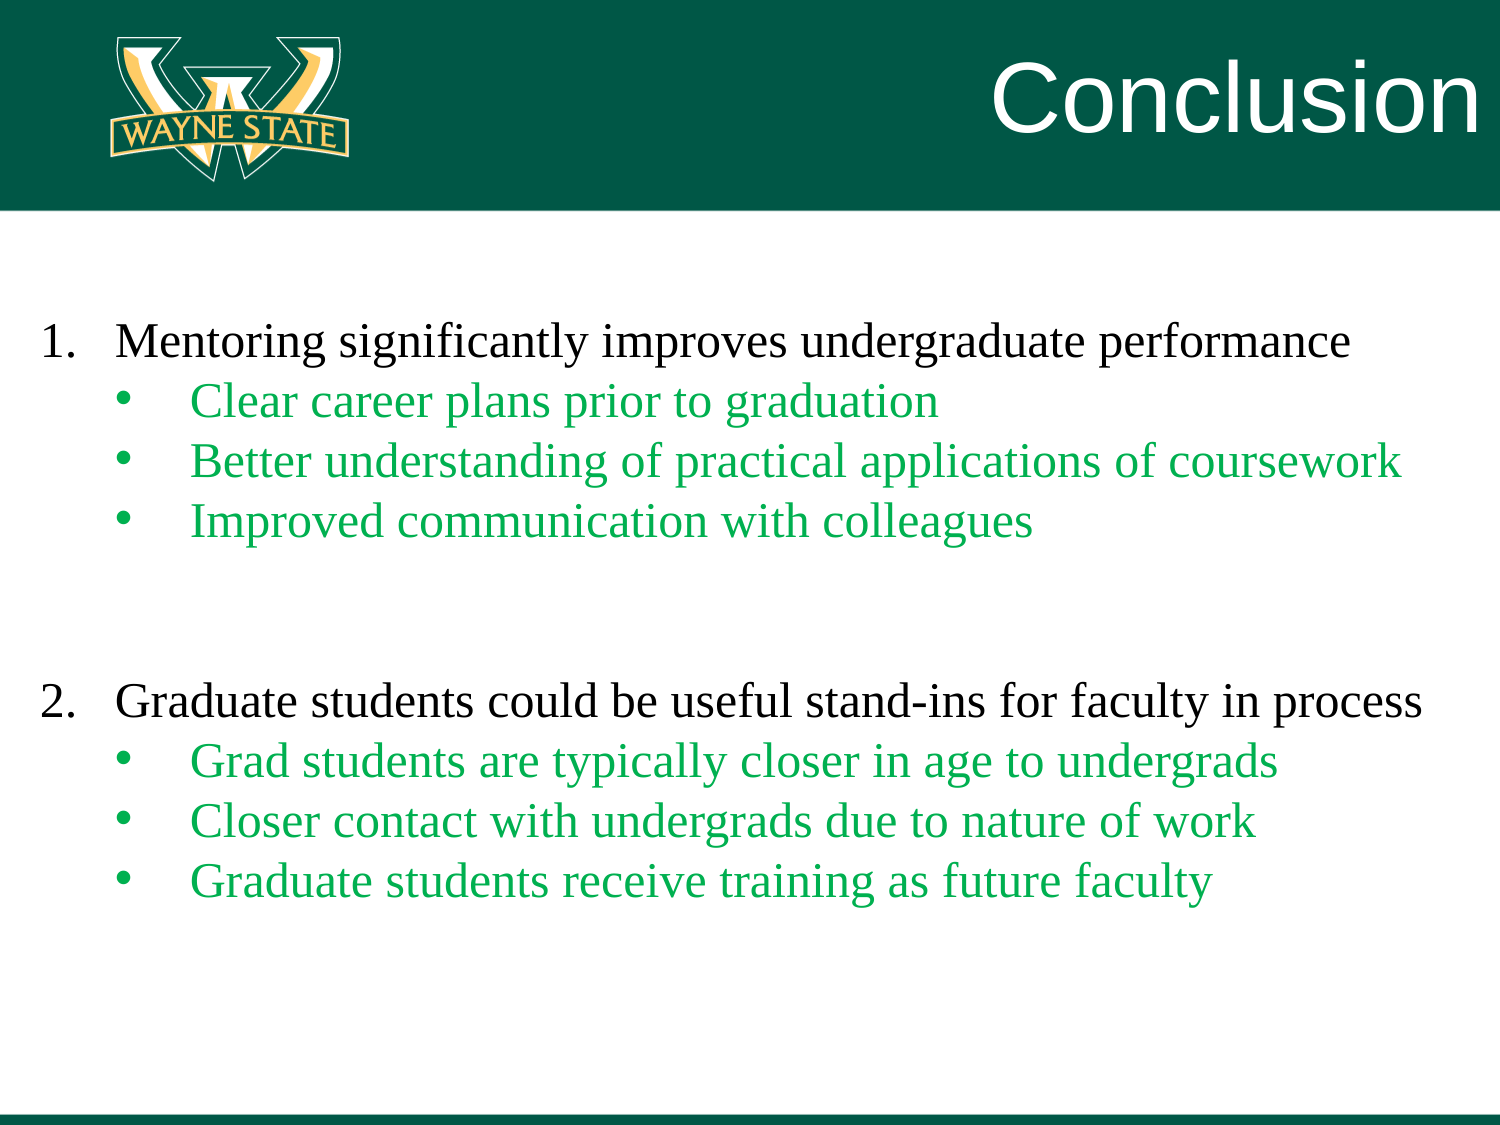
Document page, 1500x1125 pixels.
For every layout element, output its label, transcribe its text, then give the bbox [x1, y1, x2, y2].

picture [0, 1075, 1500, 1125]
text_box Mentoring significantly improves undergraduate performance Clear career plans prior to graduation Better understanding of practical applications of coursework Improved communication with colleagues Graduate students could be useful stand-ins for faculty in process Grad students are typically closer in age to undergrads Closer contact with undergrads due to nature of work Graduate students receive training as future faculty [24, 299, 1500, 1095]
title Conclusion [223, 24, 1499, 213]
text_box [0, 224, 1500, 1075]
picture [0, 0, 1500, 224]
